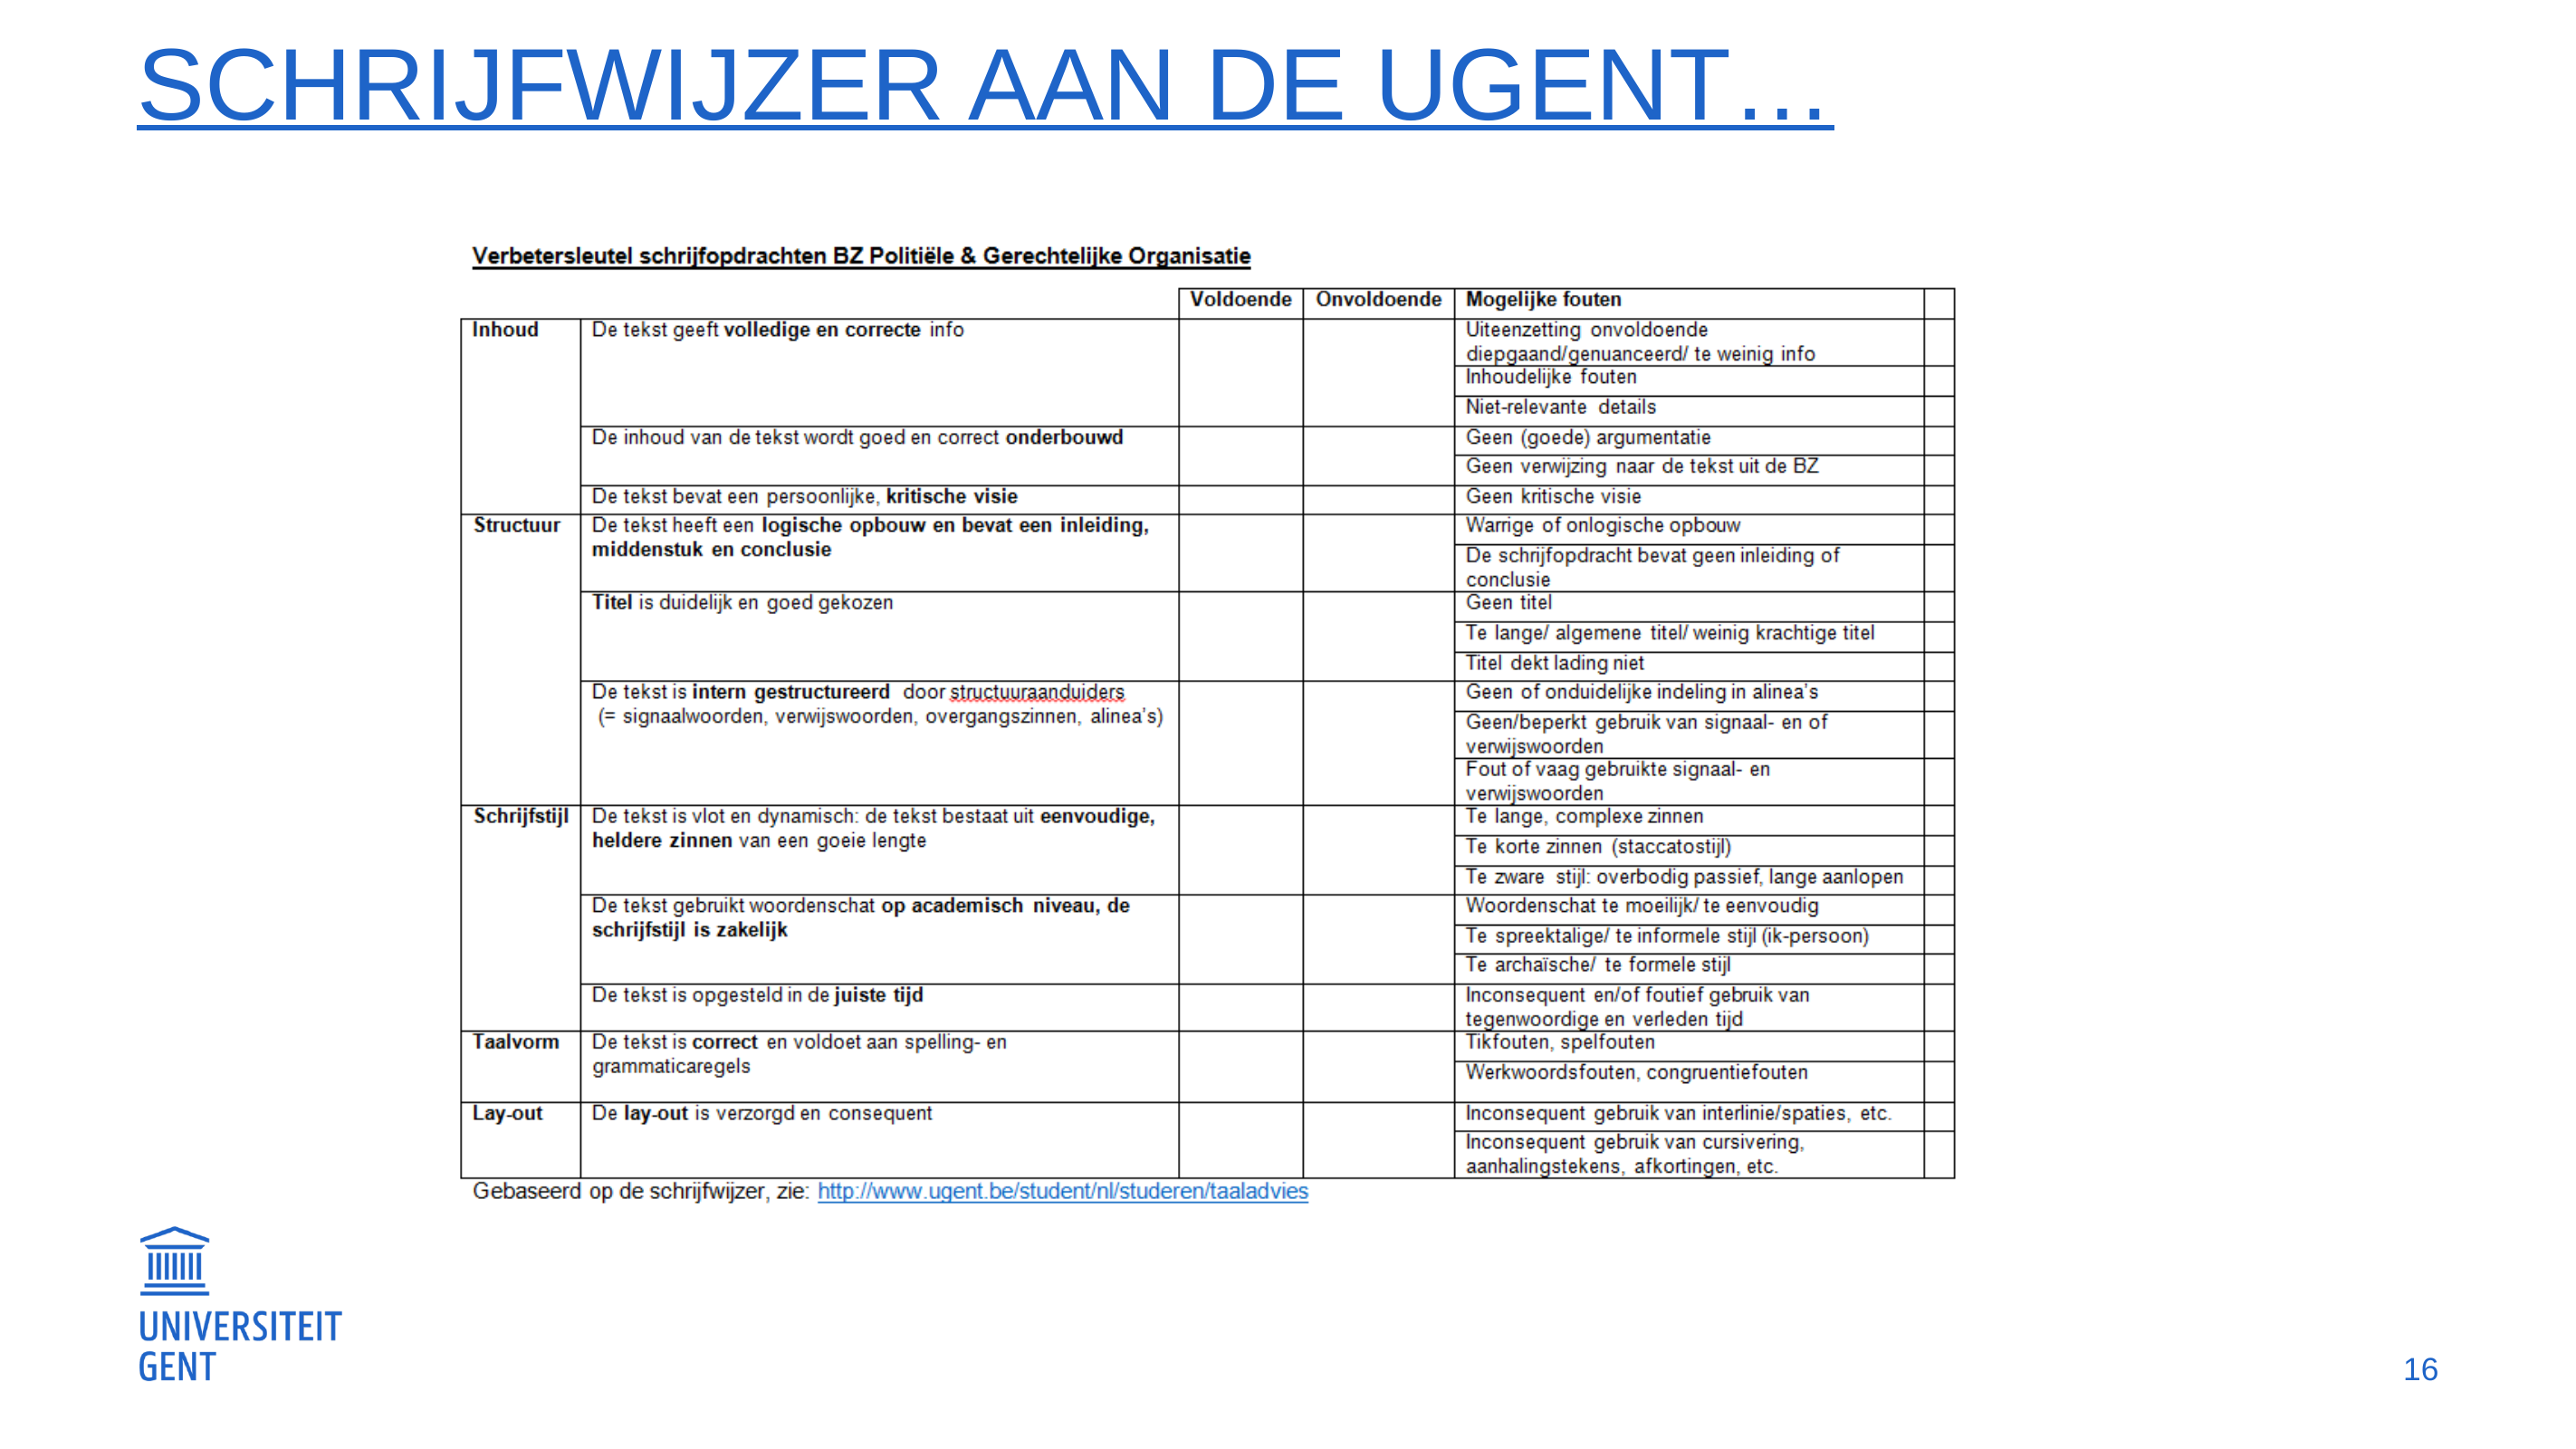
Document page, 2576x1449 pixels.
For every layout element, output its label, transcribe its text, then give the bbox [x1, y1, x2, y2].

slide_number 16 [2315, 1329, 2453, 1407]
picture [72, 1174, 415, 1449]
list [450, 243, 1987, 1222]
title Schrijfwijzer aan de ugent… [123, 20, 2456, 149]
